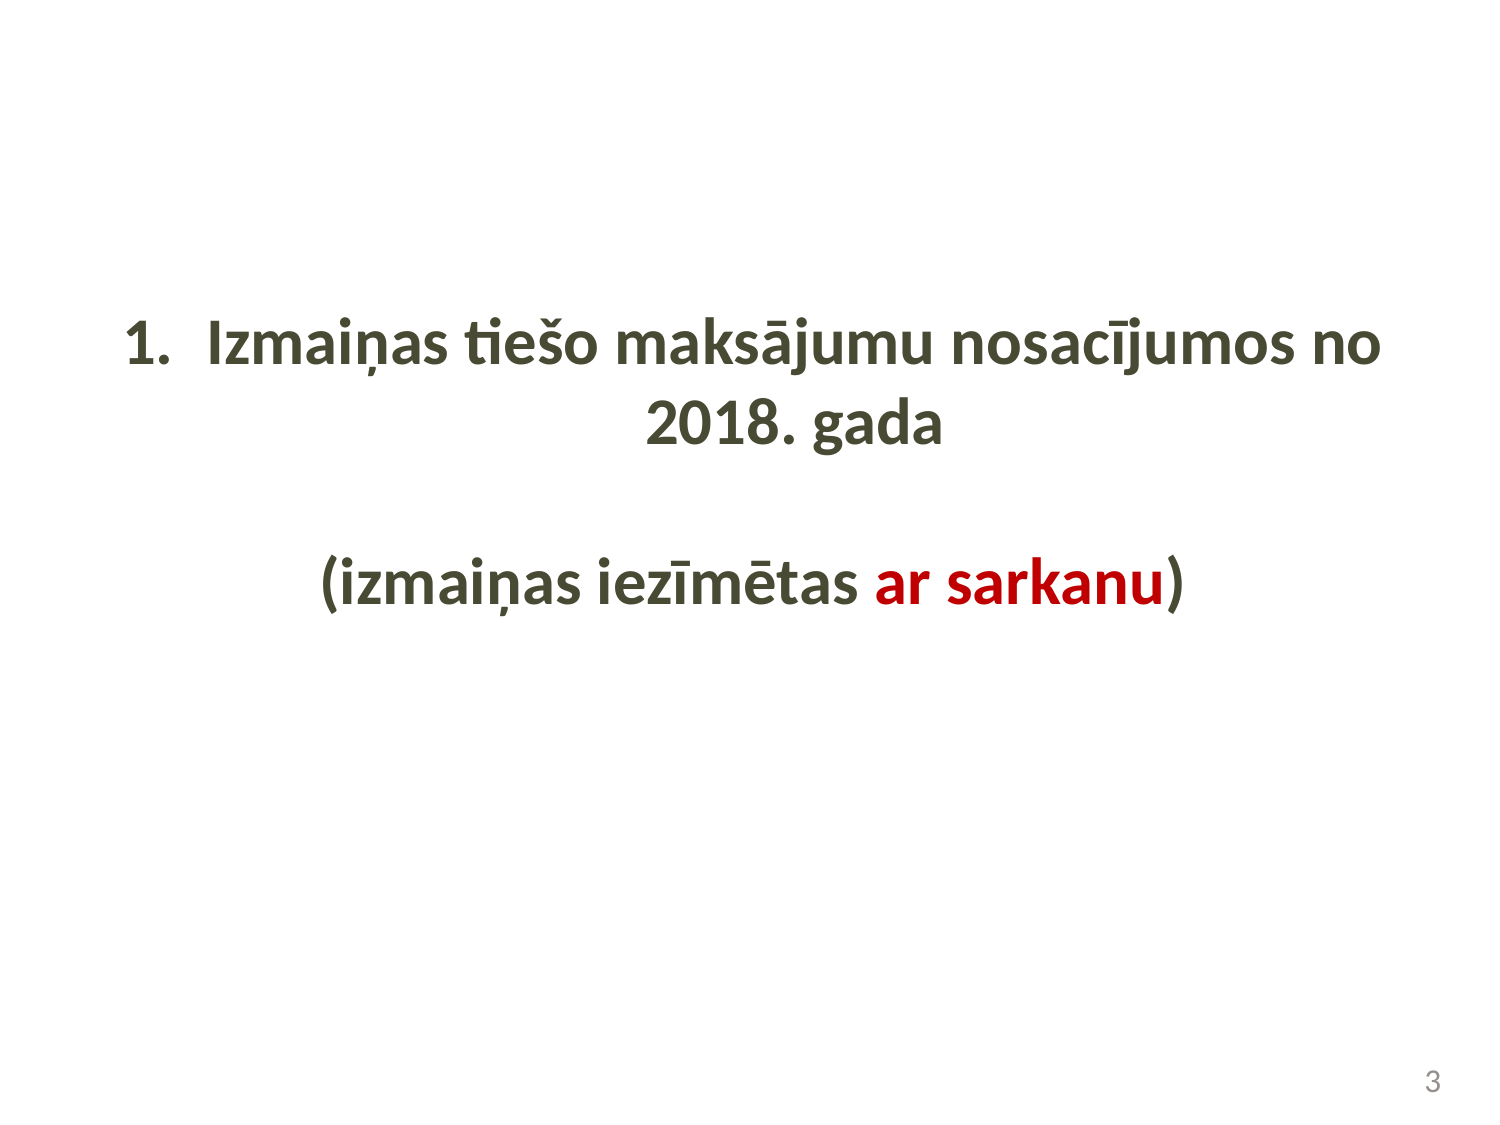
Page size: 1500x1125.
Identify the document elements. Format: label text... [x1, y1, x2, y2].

text_box Izmaiņas tiešo maksājumu nosacījumos no 2018. gada (izmaiņas iezīmētas ar sarkanu) [53, 290, 1453, 706]
slide_number 3 [1387, 1046, 1478, 1112]
